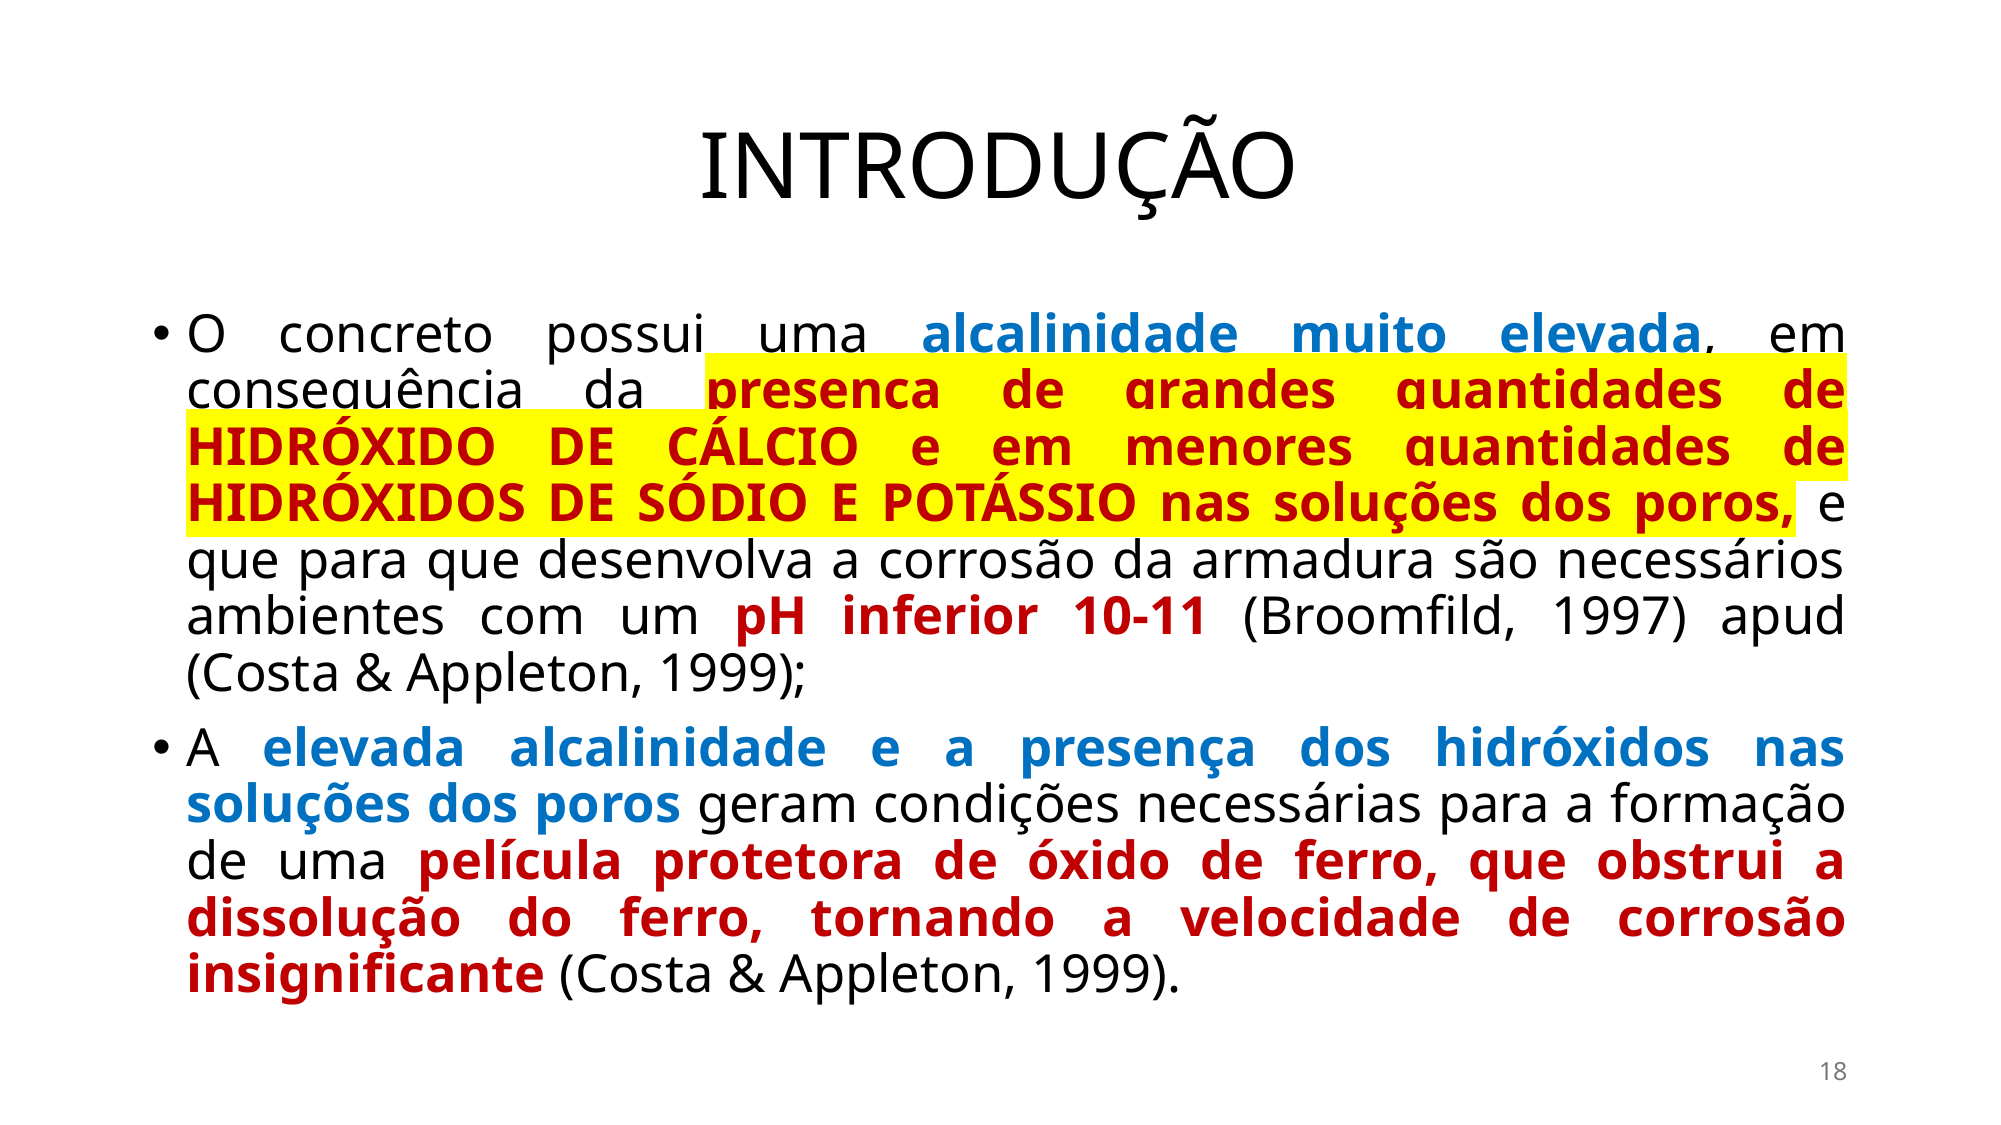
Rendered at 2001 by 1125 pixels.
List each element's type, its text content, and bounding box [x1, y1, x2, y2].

slide_number 18 [1412, 1042, 1863, 1103]
list O concreto possui uma alcalinidade muito elevada, em consequência da presença de grandes quantidades de HIDRÓXIDO DE CÁLCIO e em menores quantidades de HIDRÓXIDOS DE SÓDIO E POTÁSSIO nas soluções dos poros, e que para que desenvolva a corrosão da armadura são necessários ambientes com um pH inferior 10-11 (Broomfild, 1997) apud (Costa & Appleton, 1999); A elevada alcalinidade e a presença dos hidróxidos nas soluções dos poros geram condições necessárias para a formação de uma película protetora de óxido de ferro, que obstrui a dissolução do ferro, tornando a velocidade de corrosão insignificante (Costa & Appleton, 1999). [137, 299, 1863, 1014]
title INTRODUÇÃO [137, 59, 1863, 278]
